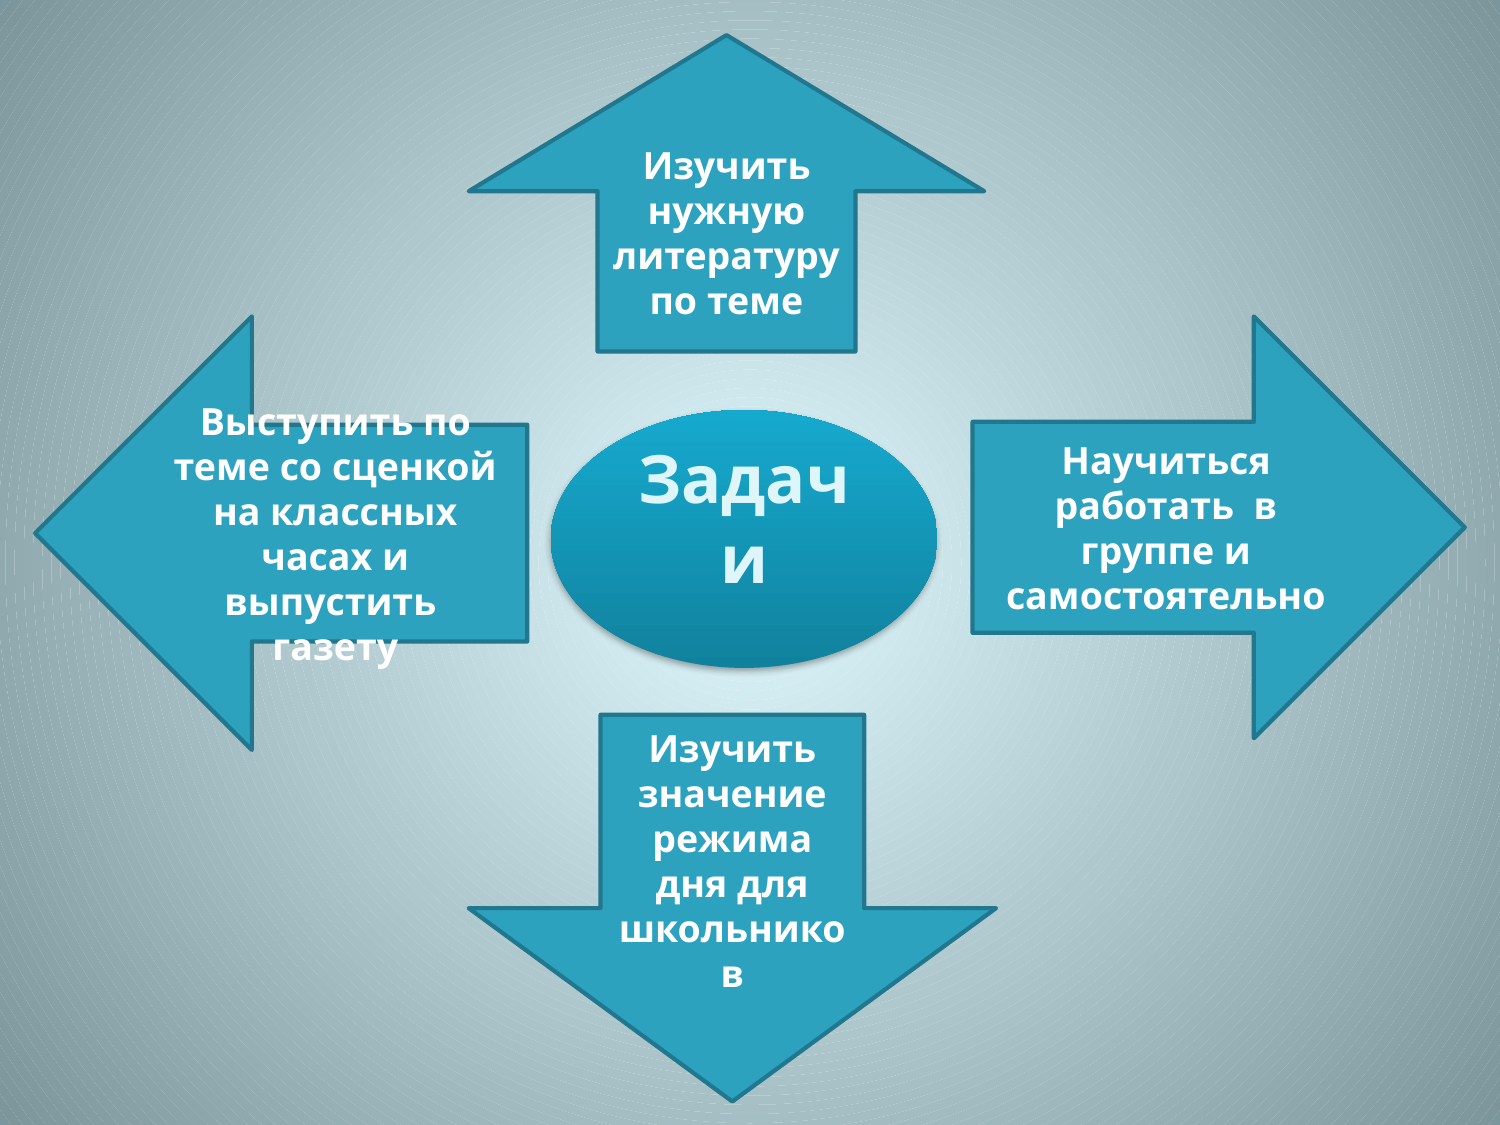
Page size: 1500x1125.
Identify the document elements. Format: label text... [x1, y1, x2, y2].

text_box Научиться работать в группе и самостоятельно [970, 314, 1467, 741]
text_box Задачи [550, 410, 938, 668]
text_box Изучить значение режима дня для школьников [466, 712, 999, 1104]
text_box Выступить по теме со сценкой на классных часах и выпустить газету [32, 314, 530, 752]
text_box Изучить нужную литературу по теме [466, 33, 987, 354]
